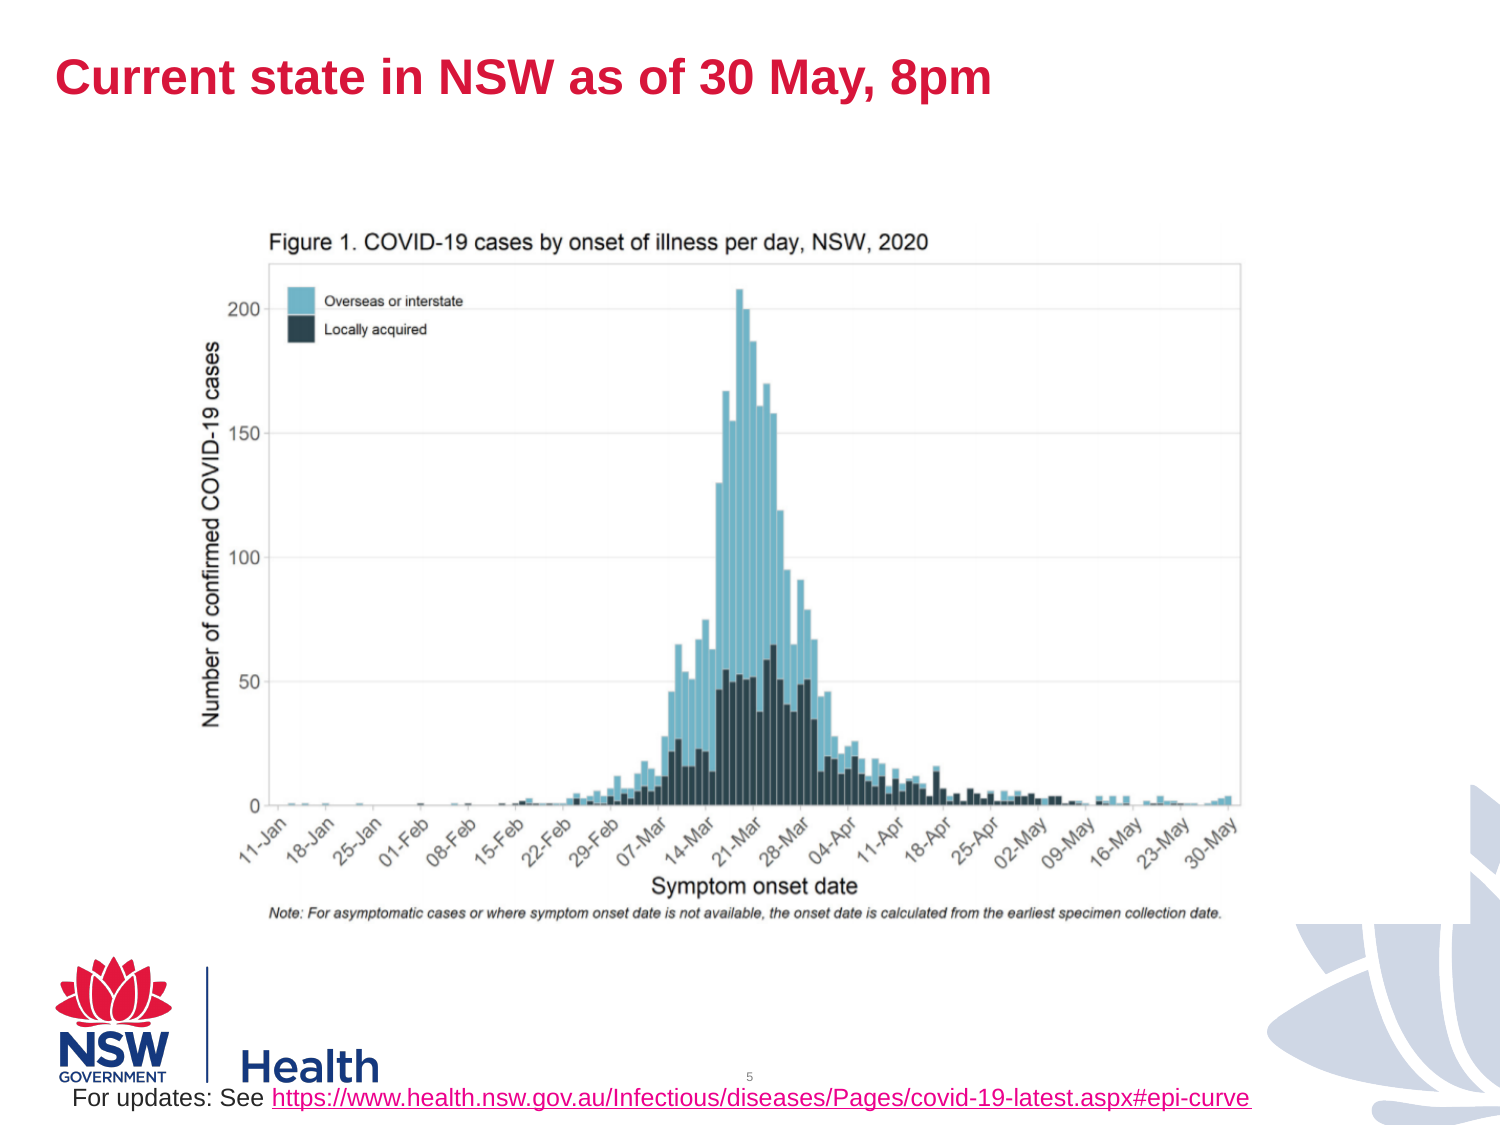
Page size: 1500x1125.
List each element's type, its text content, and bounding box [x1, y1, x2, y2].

text_box For updates: See https://www.health.nsw.gov.au/Infectious/diseases/Pages/covid-19-latest.aspx#epi-curve [72, 1081, 1309, 1125]
picture [54, 207, 1500, 1125]
title Current state in NSW as of 30 May, 8pm [54, 34, 1446, 123]
picture [54, 955, 378, 1083]
